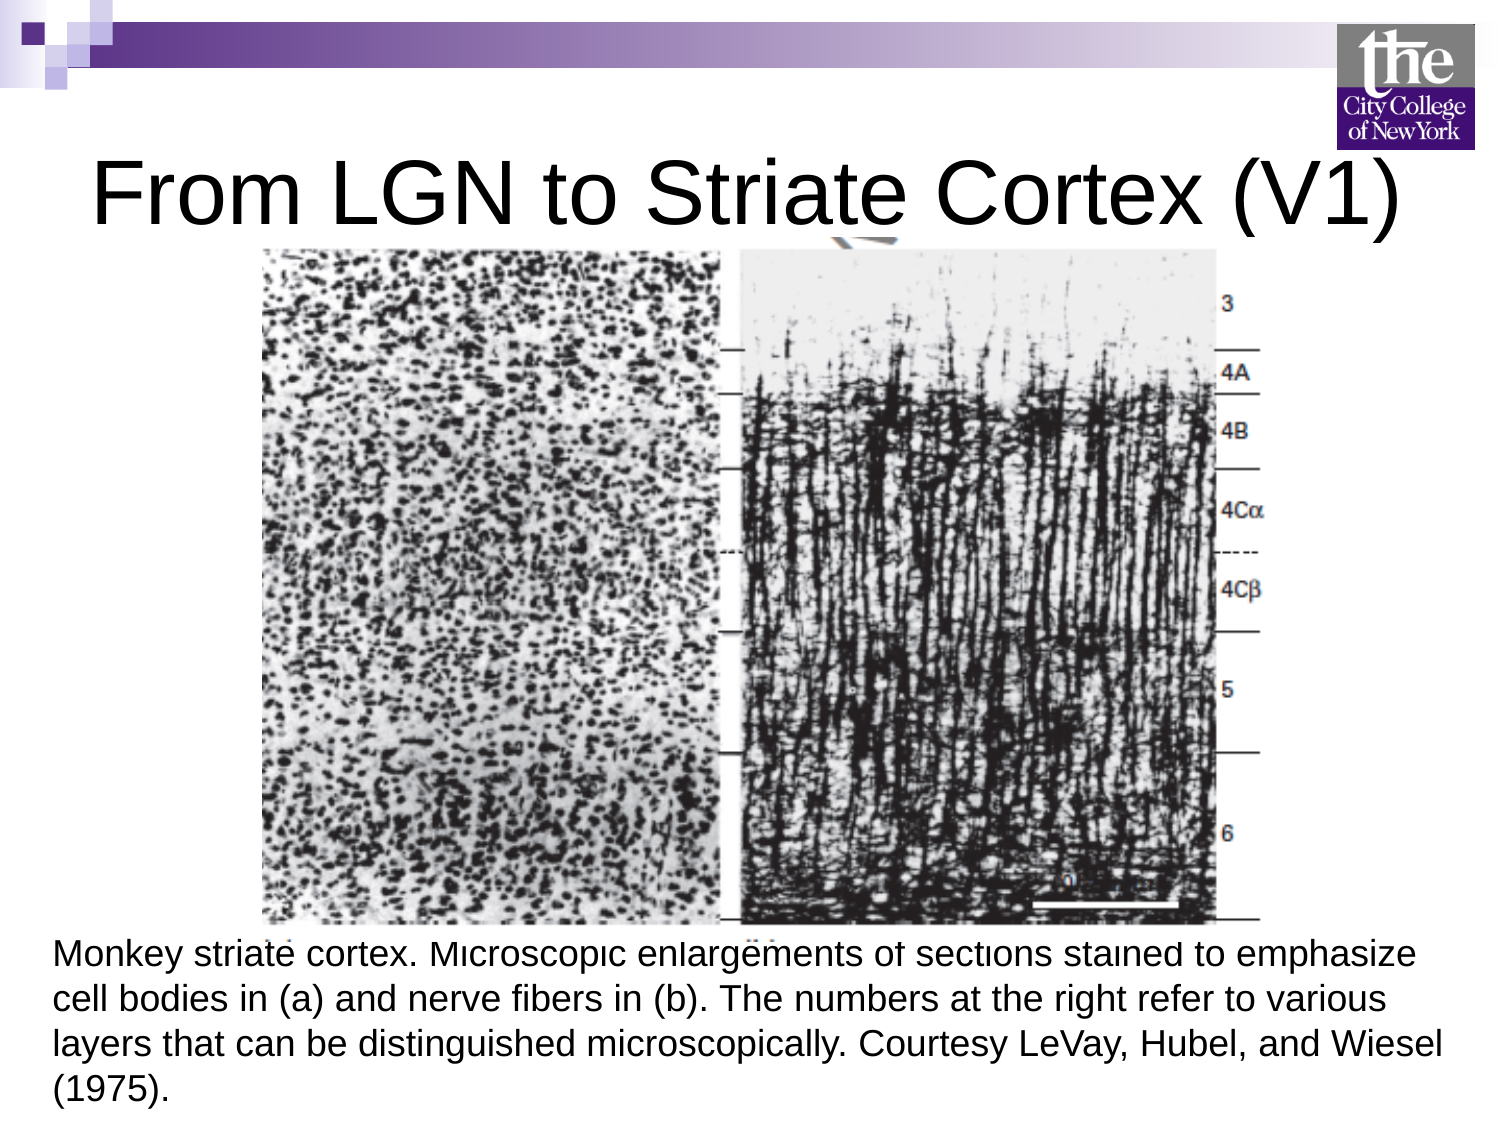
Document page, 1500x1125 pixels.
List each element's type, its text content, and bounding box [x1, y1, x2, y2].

picture [1337, 24, 1475, 150]
picture [262, 237, 1296, 942]
text_box Monkey striate cortex. Microscopic enlargements of sections stained to emphasize cell bodies in (a) and nerve fibers in (b). The numbers at the right refer to various layers that can be distinguished microscopically. Courtesy LeVay, Hubel, and Wiesel (1975). [37, 921, 1463, 1117]
title From LGN to Striate Cortex (V1) [74, 74, 1426, 301]
